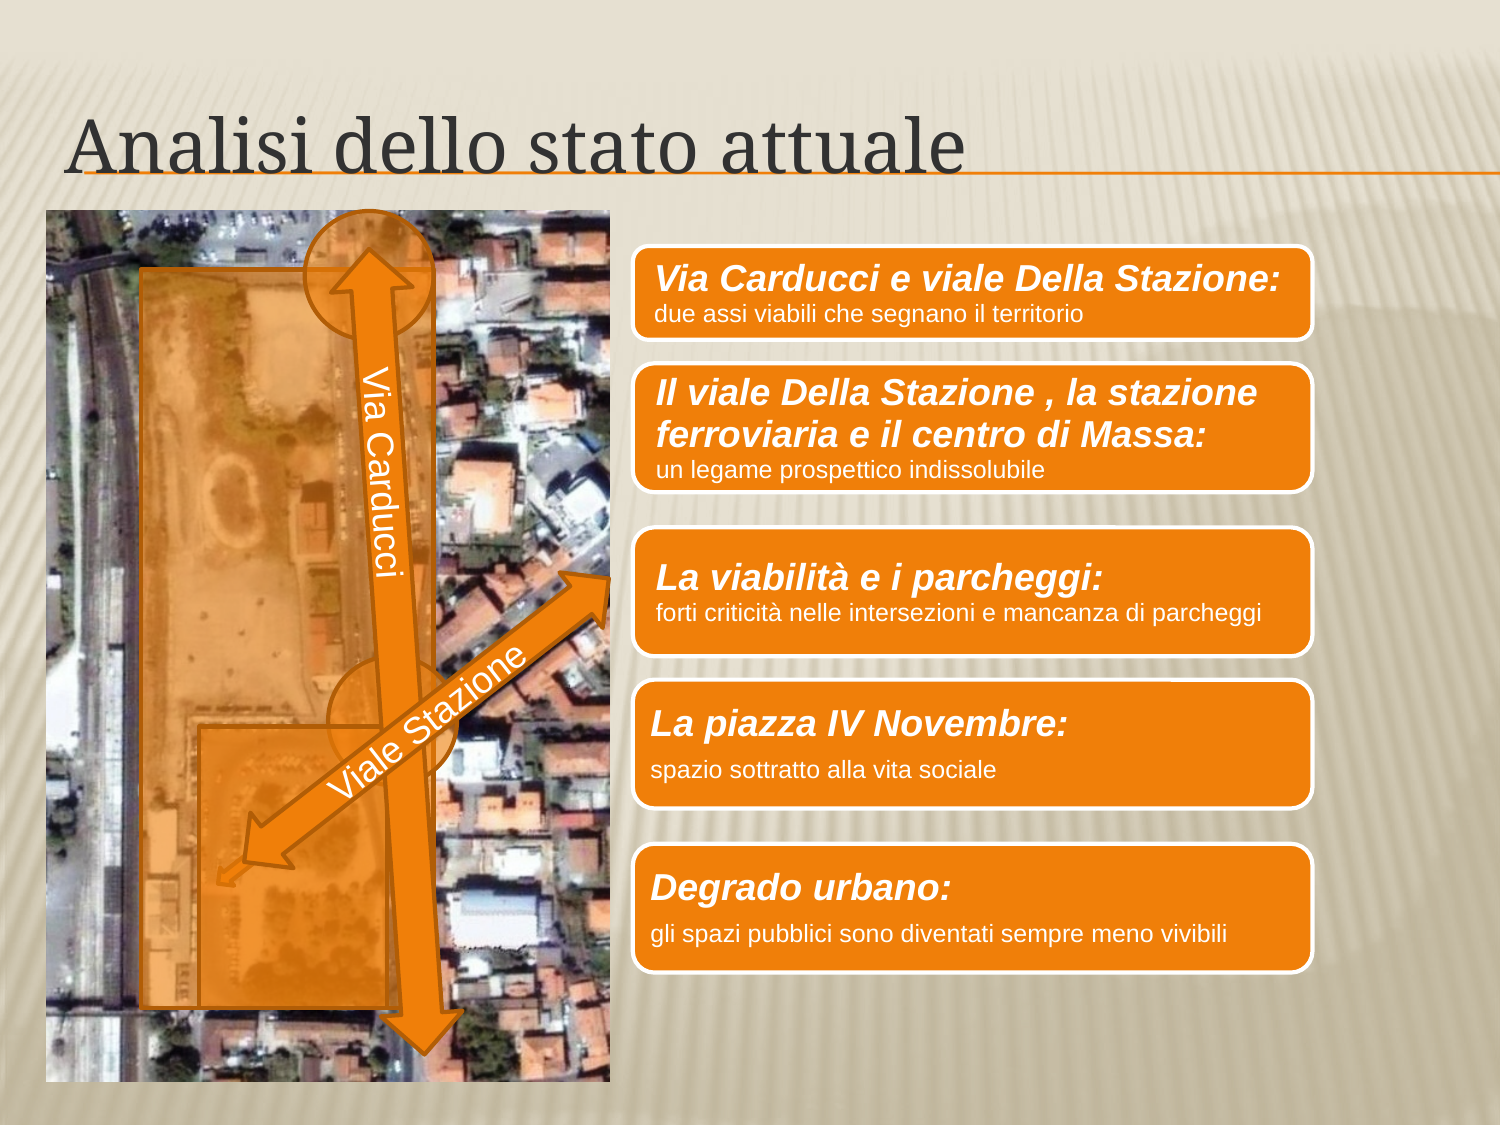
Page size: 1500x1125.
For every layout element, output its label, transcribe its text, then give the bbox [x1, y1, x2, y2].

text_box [632, 843, 1313, 973]
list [46, 210, 610, 1082]
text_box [632, 679, 1313, 809]
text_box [632, 527, 1313, 657]
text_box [632, 362, 1313, 493]
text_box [632, 245, 1313, 341]
title Analisi dello stato attuale [50, 75, 1475, 213]
